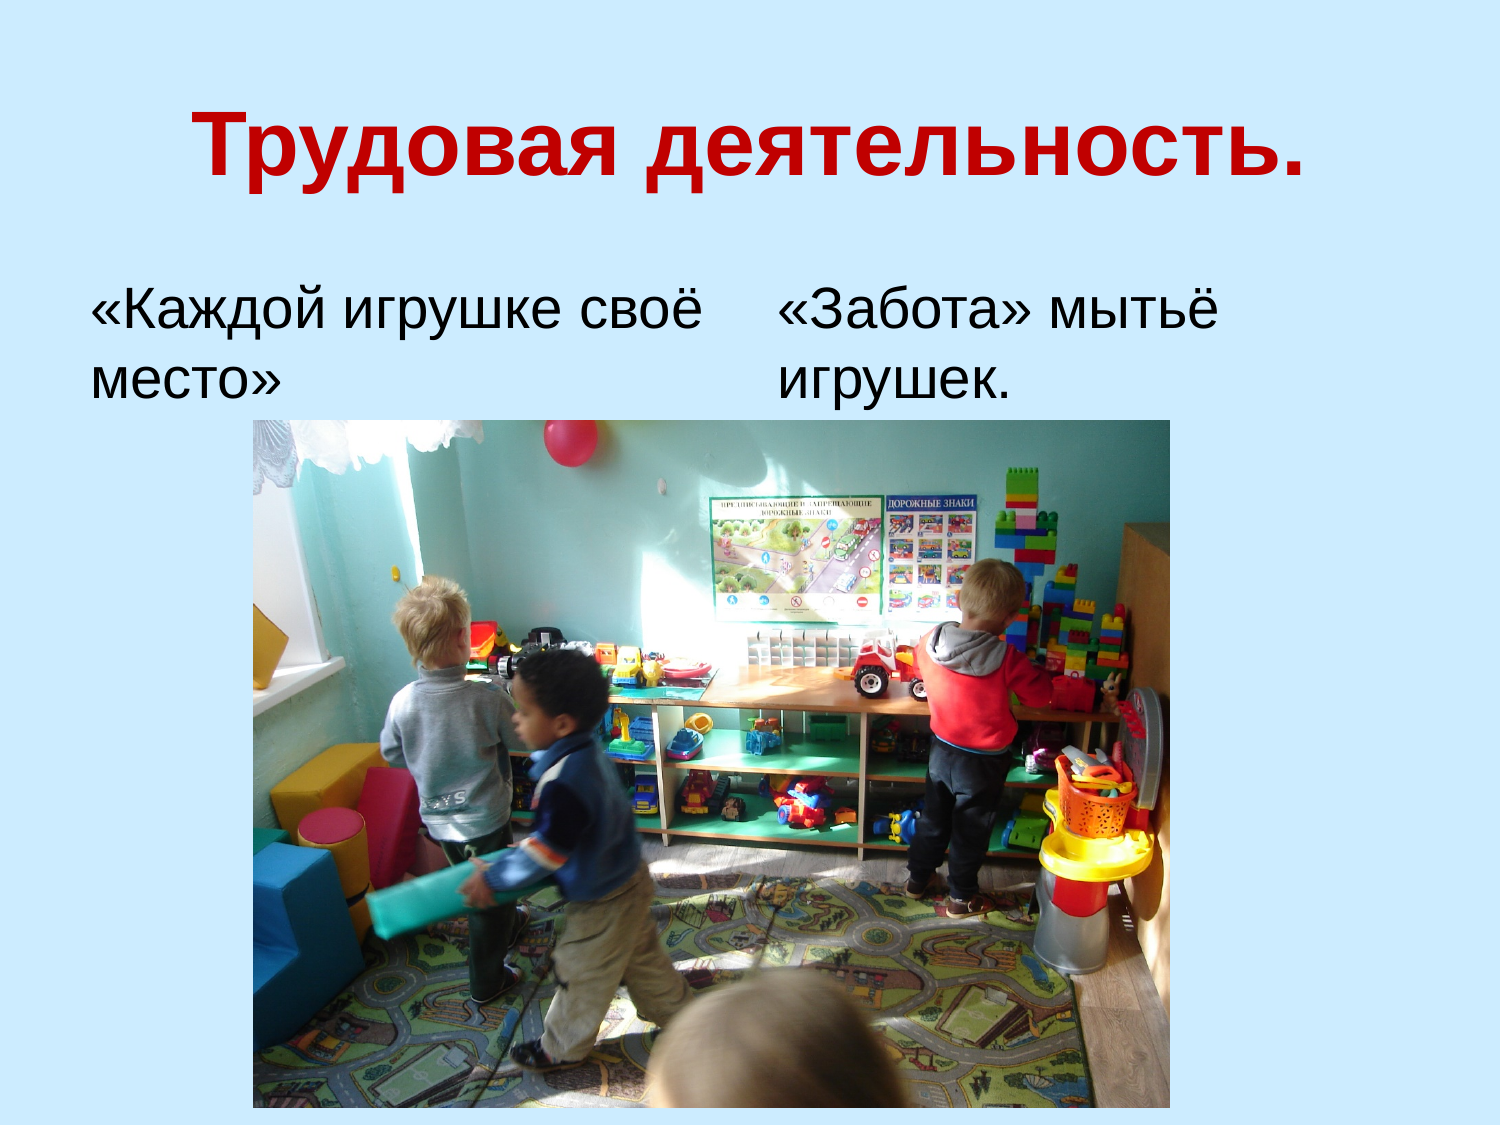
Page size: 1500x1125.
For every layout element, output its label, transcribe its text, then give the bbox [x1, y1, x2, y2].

list «Каждой игрушке своё место» [74, 262, 738, 1006]
title Трудовая деятельность. [74, 44, 1426, 233]
picture [253, 420, 1170, 1108]
list «Забота» мытьё игрушек. [762, 262, 1426, 1006]
